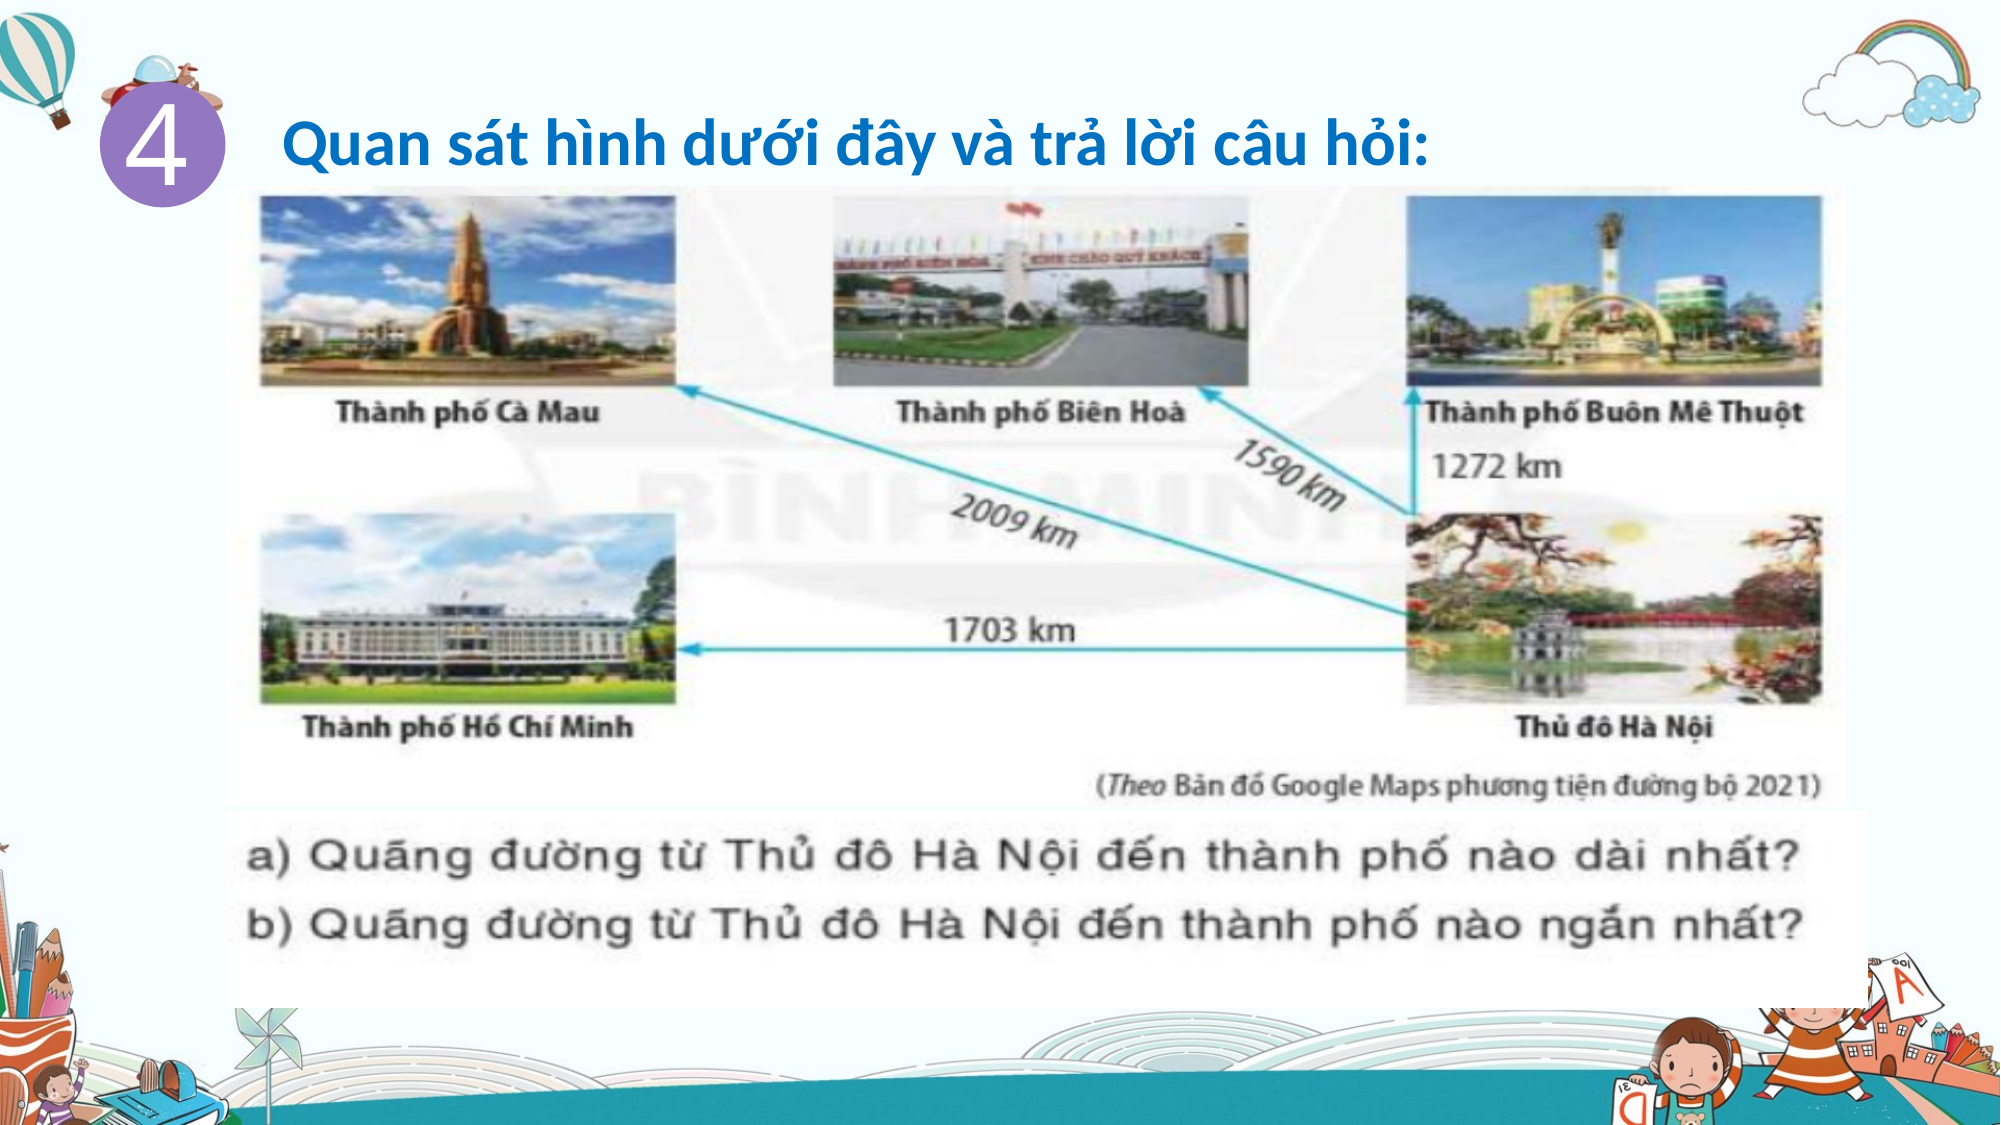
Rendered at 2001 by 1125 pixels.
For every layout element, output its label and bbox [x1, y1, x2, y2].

picture [0, 0, 2000, 1125]
text_box [87, 65, 226, 218]
